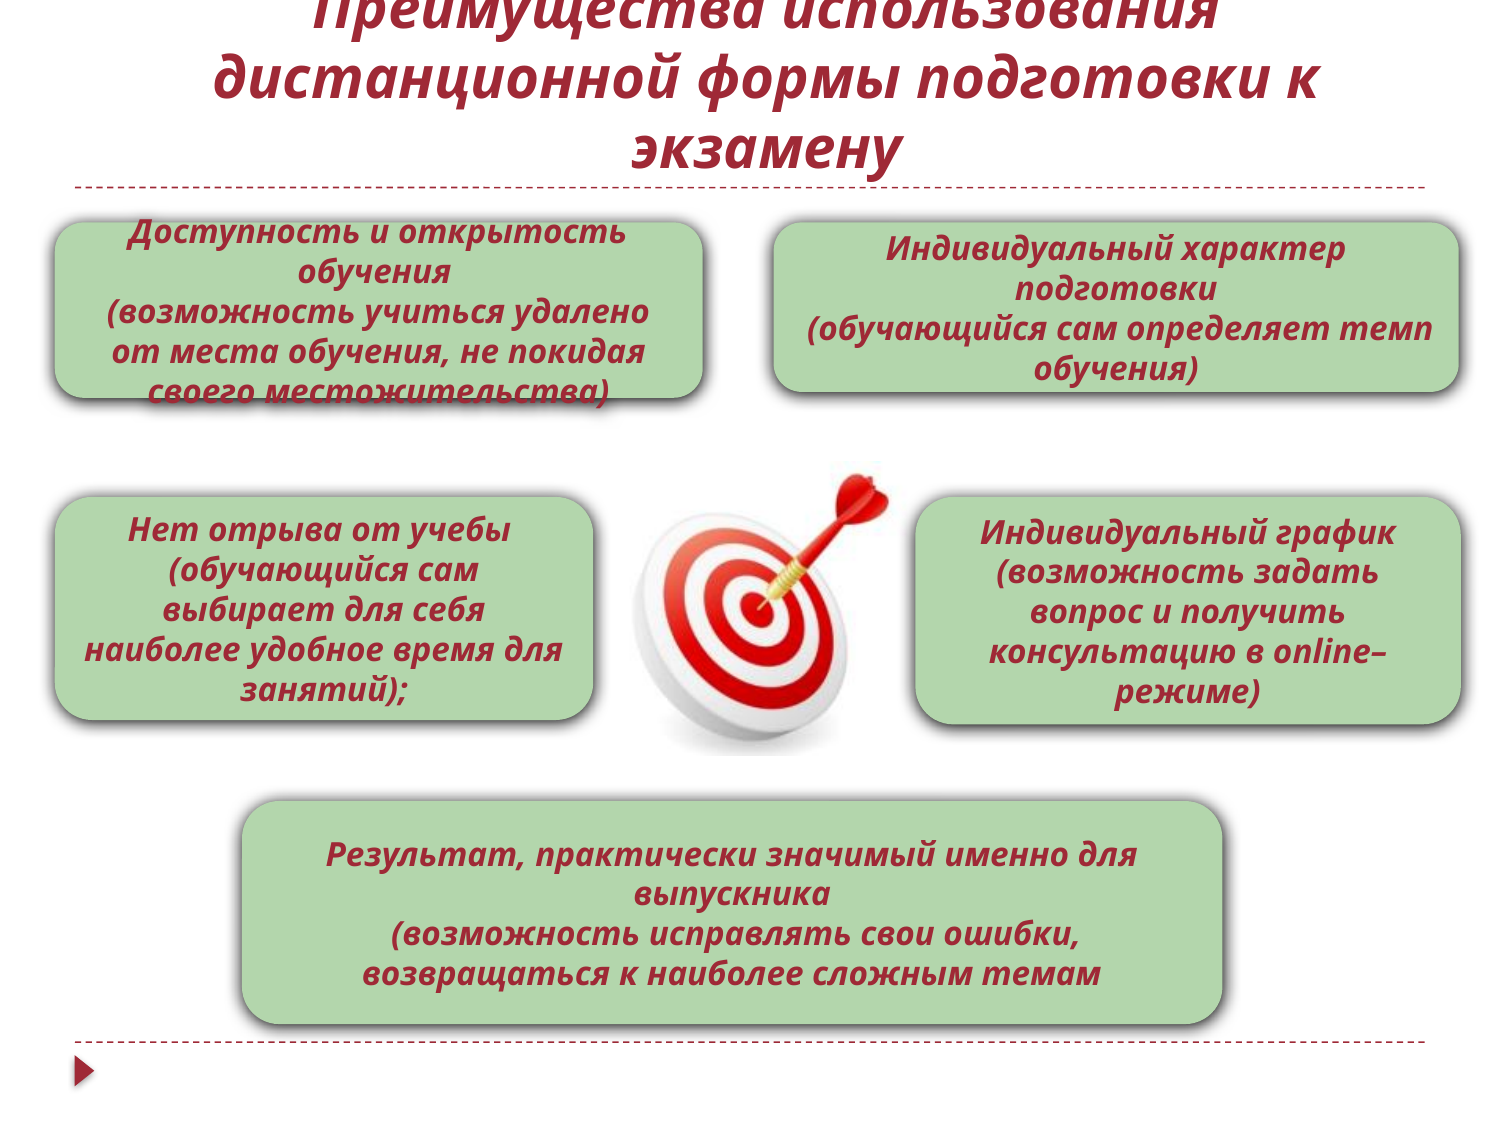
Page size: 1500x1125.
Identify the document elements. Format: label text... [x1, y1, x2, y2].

text_box Индивидуальный график (возможность задать вопрос и получить консультацию в online–режиме) [934, 495, 1463, 726]
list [605, 460, 929, 757]
text_box Нет отрыва от учебы (обучающийся сам выбирает для себя наиболее удобное время для занятий); [53, 495, 595, 722]
text_box Доступность и открытость обучения (возможность учиться удалено от места обучения, не покидая своего местожительства) [53, 220, 705, 400]
text_box Результат, практически значимый именно для выпускника (возможность исправлять свои ошибки, возвращаться к наиболее сложным темам [240, 799, 1225, 1026]
title Преимущества использования дистанционной формы подготовки к экзамену [75, 24, 1459, 188]
text_box Индивидуальный характер подготовки (обучающийся сам определяет темп обучения) [771, 220, 1461, 394]
